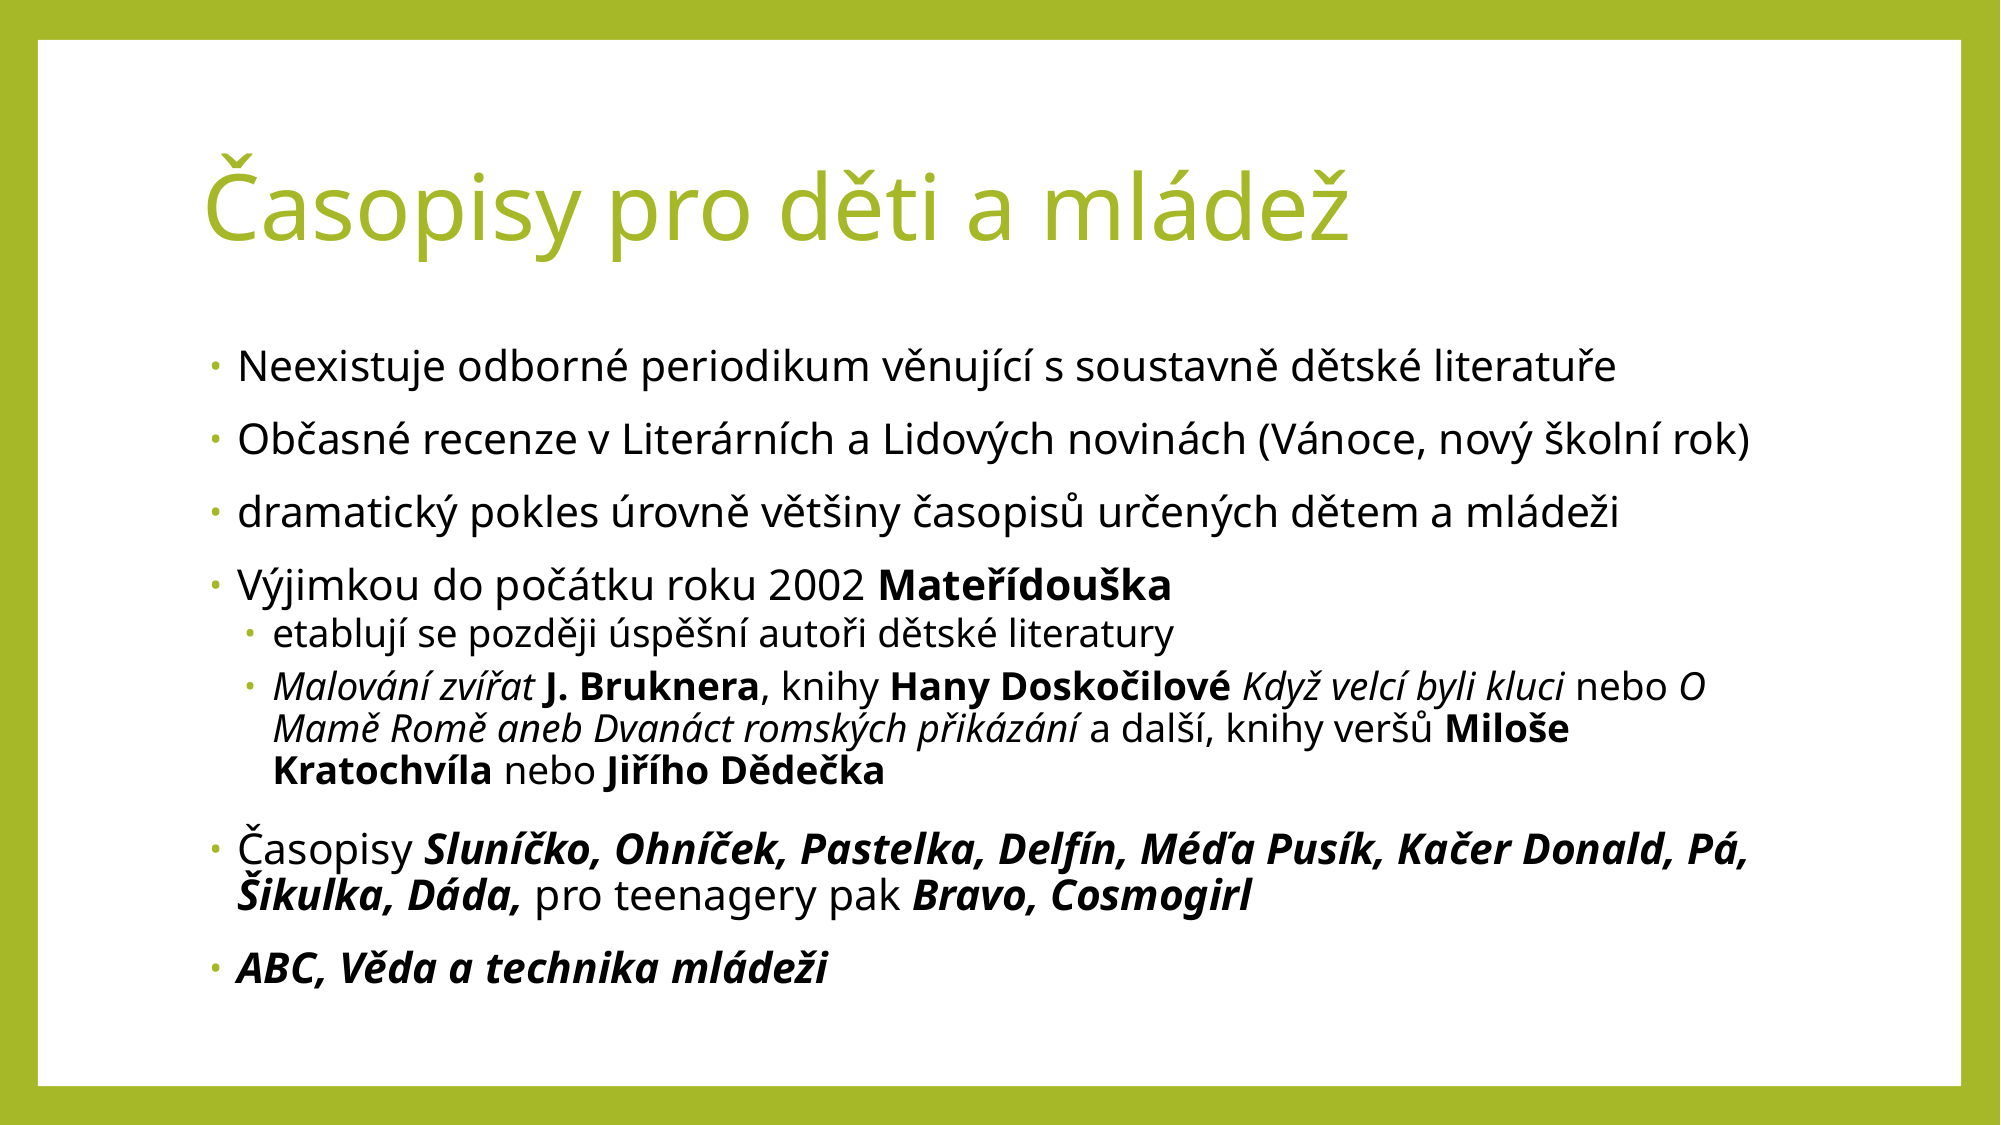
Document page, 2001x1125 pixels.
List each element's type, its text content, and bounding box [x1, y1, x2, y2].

title Časopisy pro děti a mládež [187, 99, 1808, 323]
list Neexistuje odborné periodikum věnující s soustavně dětské literatuře Občasné recenze v Literárních a Lidových novinách (Vánoce, nový školní rok) dramatický pokles úrovně většiny časopisů určených dětem a mládeži Výjimkou do počátku roku 2002 Mateřídouška etablují se později úspěšní autoři dětské literatury Malování zvířat J. Bruknera, knihy Hany Doskočilové Když velcí byli kluci nebo O Mamě Romě aneb Dvanáct romských přikázání a další, knihy veršů Miloše Kratochvíla nebo Jiřího Dědečka Časopisy Sluníčko, Ohníček, Pastelka, Delfín, Méďa Pusík, Kačer Donald, Pá, Šikulka, Dáda, pro teenagery pak Bravo, Cosmogirl ABC, Věda a technika mládeži [187, 337, 1808, 1000]
